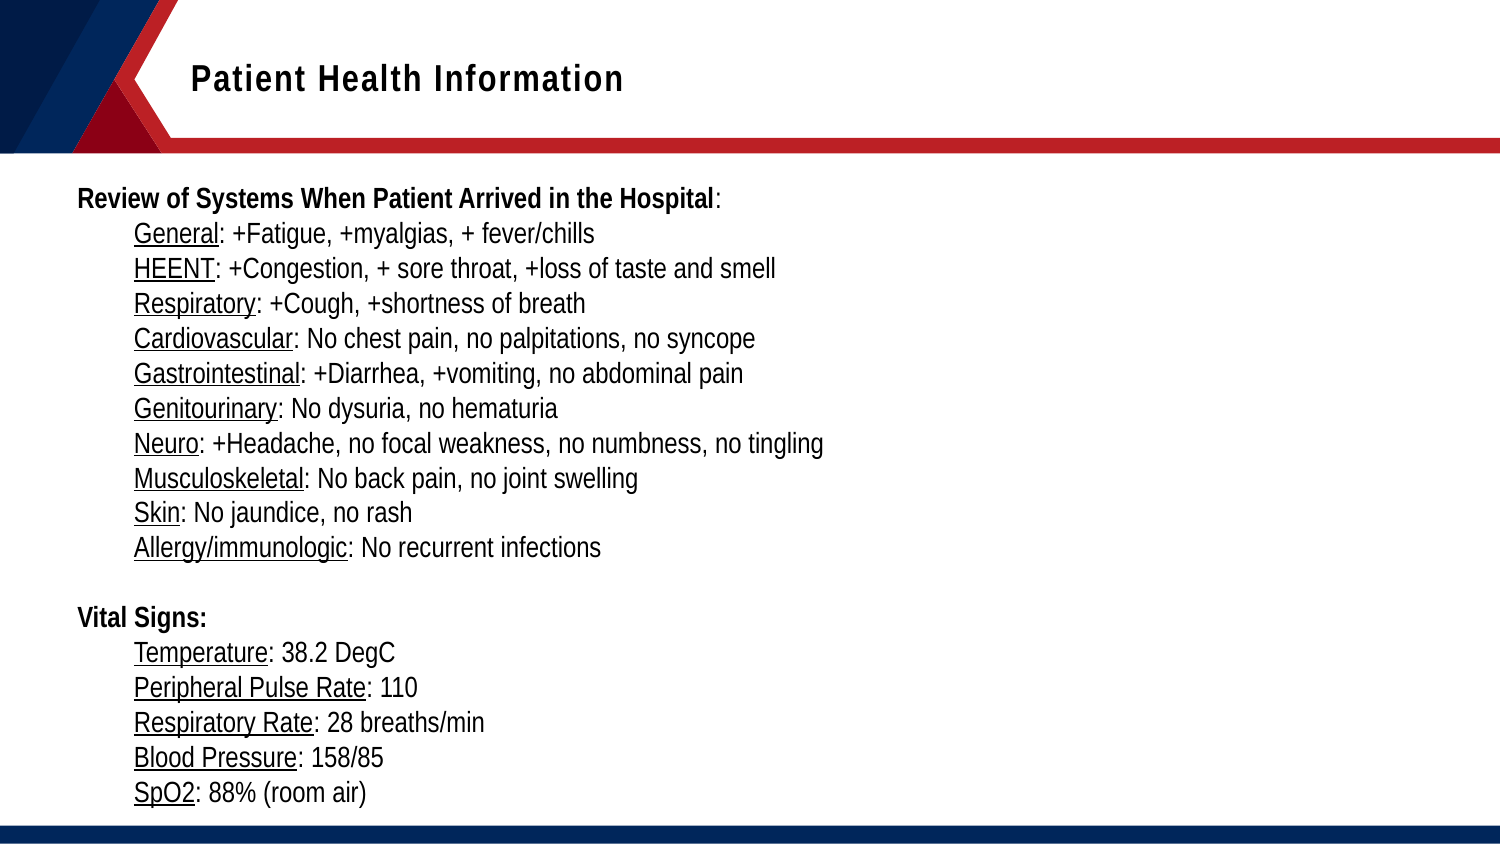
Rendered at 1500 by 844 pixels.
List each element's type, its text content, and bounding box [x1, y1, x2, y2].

text_box [0, 825, 1500, 844]
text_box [0, 0, 1500, 154]
text_box Review of Systems When Patient Arrived in the Hospital: General: +Fatigue, +myalgias, + fever/chills HEENT: +Congestion, + sore throat, +loss of taste and smell Respiratory: +Cough, +shortness of breath Cardiovascular: No chest pain, no palpitations, no syncope Gastrointestinal: +Diarrhea, +vomiting, no abdominal pain Genitourinary: No dysuria, no hematuria Neuro: +Headache, no focal weakness, no numbness, no tingling Musculoskeletal: No back pain, no joint swelling Skin: No jaundice, no rash Allergy/immunologic: No recurrent infections Vital Signs: Temperature: 38.2 DegC Peripheral Pulse Rate: 110 Respiratory Rate: 28 breaths/min Blood Pressure: 158/85 SpO2: 88% (room air) [62, 171, 1438, 816]
